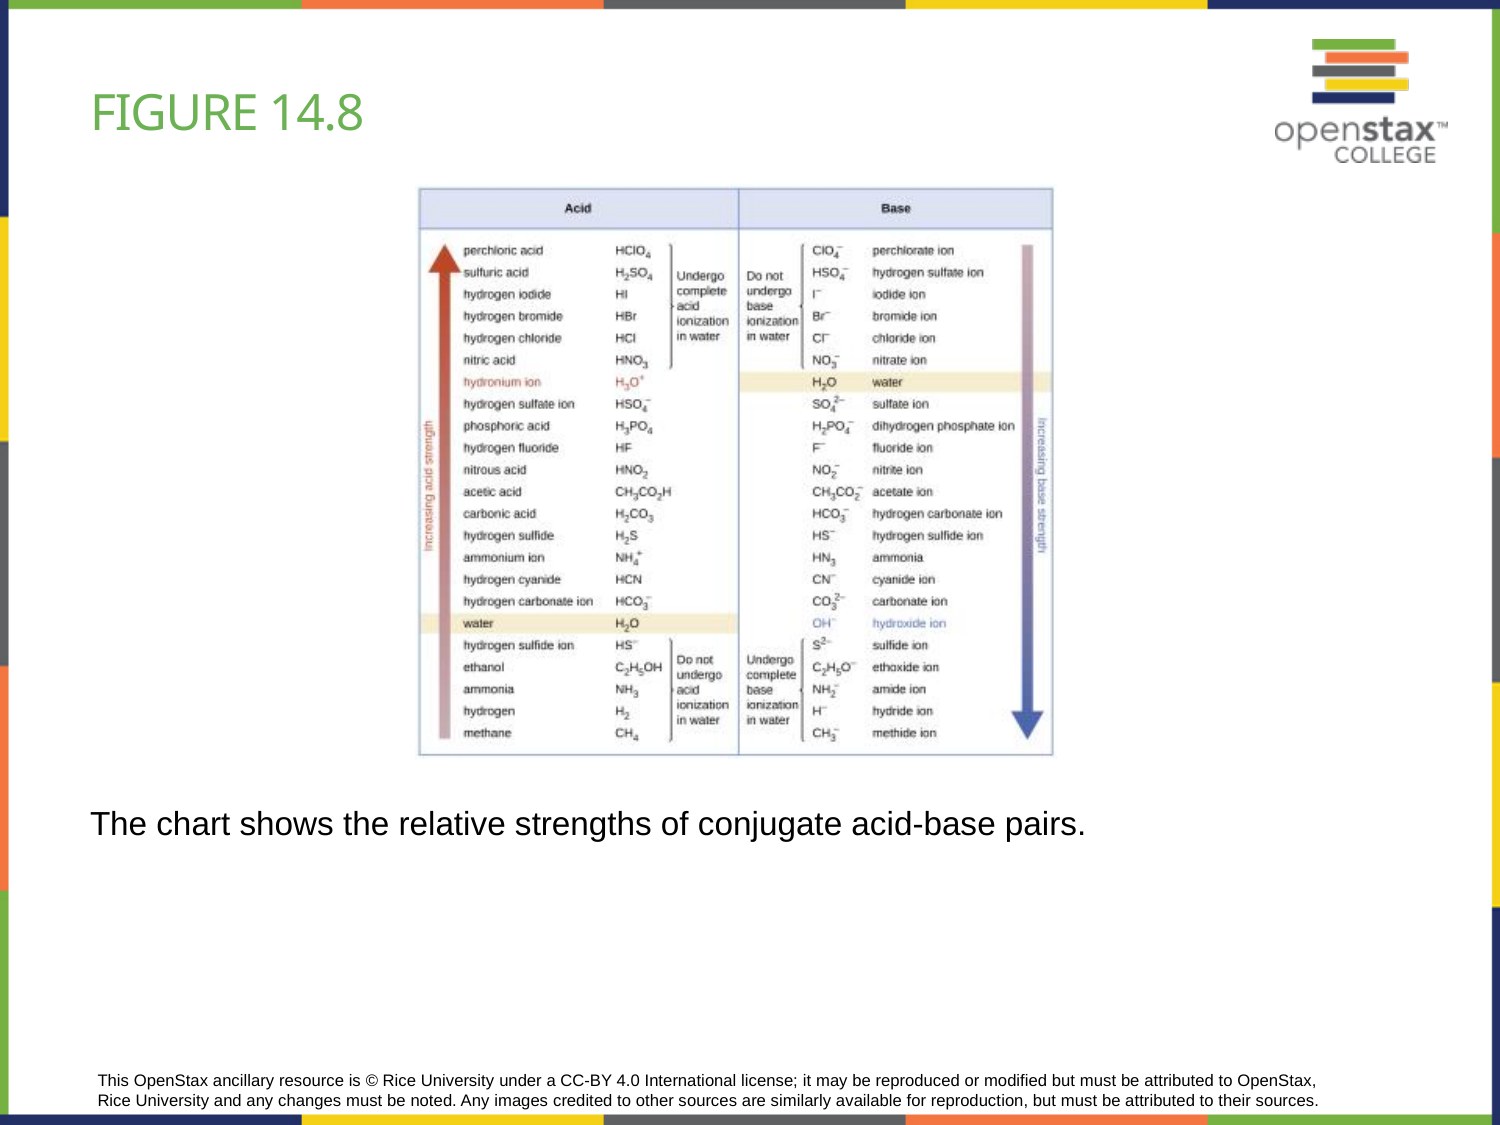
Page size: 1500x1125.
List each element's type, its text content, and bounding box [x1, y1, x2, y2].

footer This OpenStax ancillary resource is © Rice University under a CC-BY 4.0 International license; it may be reproduced or modified but must be attributed to OpenStax, Rice University and any changes must be noted. Any images credited to other sources are similarly available for reproduction, but must be attributed to their sources. [82, 1062, 1364, 1110]
title Figure 14.8 [75, 39, 1274, 148]
picture [0, 0, 1500, 1125]
list The chart shows the relative strengths of conjugate acid-base pairs. [75, 794, 1398, 986]
